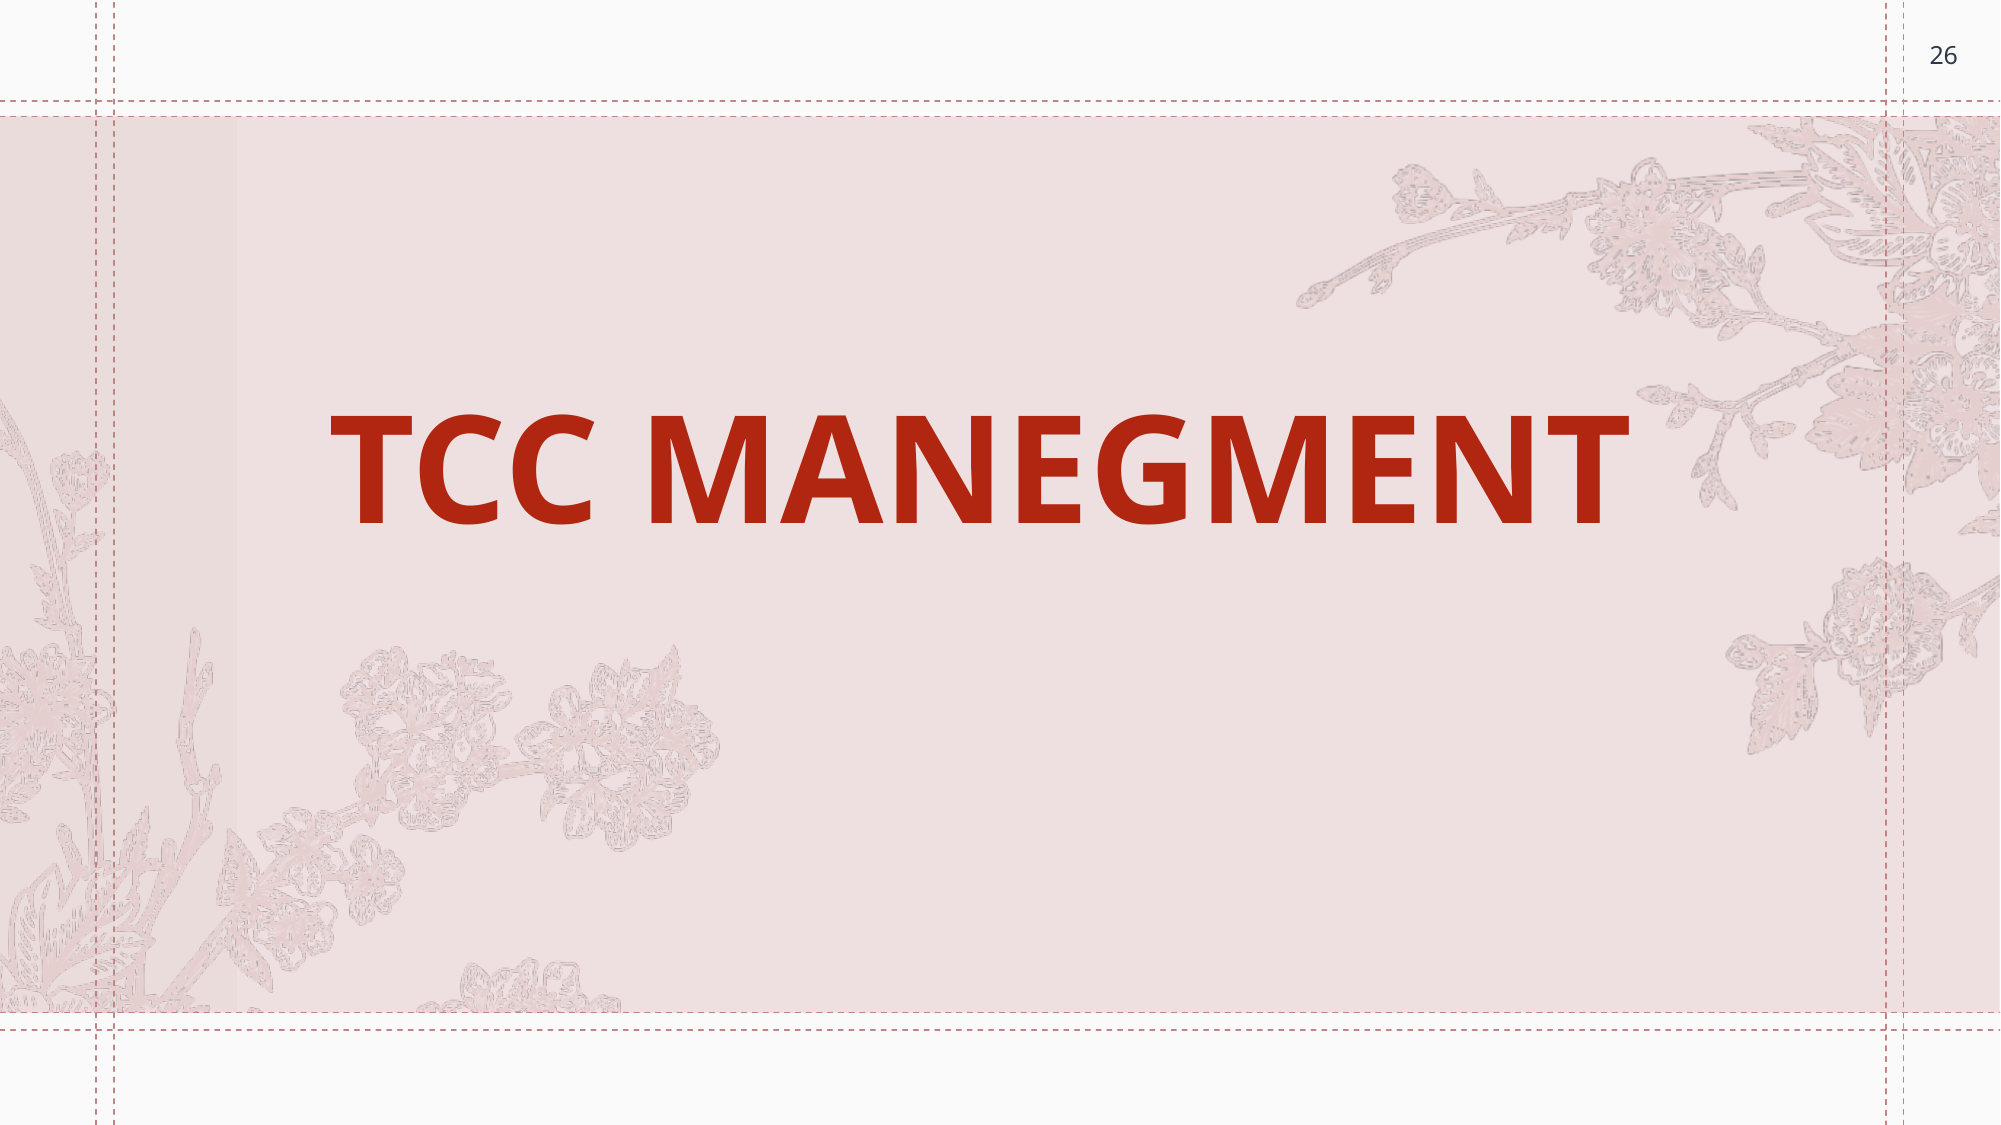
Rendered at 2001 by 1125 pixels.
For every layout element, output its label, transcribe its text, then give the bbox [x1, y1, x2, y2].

title TCC MANEGMENT [300, 182, 1700, 947]
slide_number 26 [1887, 0, 2000, 113]
picture [0, 297, 778, 1013]
picture [1240, 116, 2000, 873]
